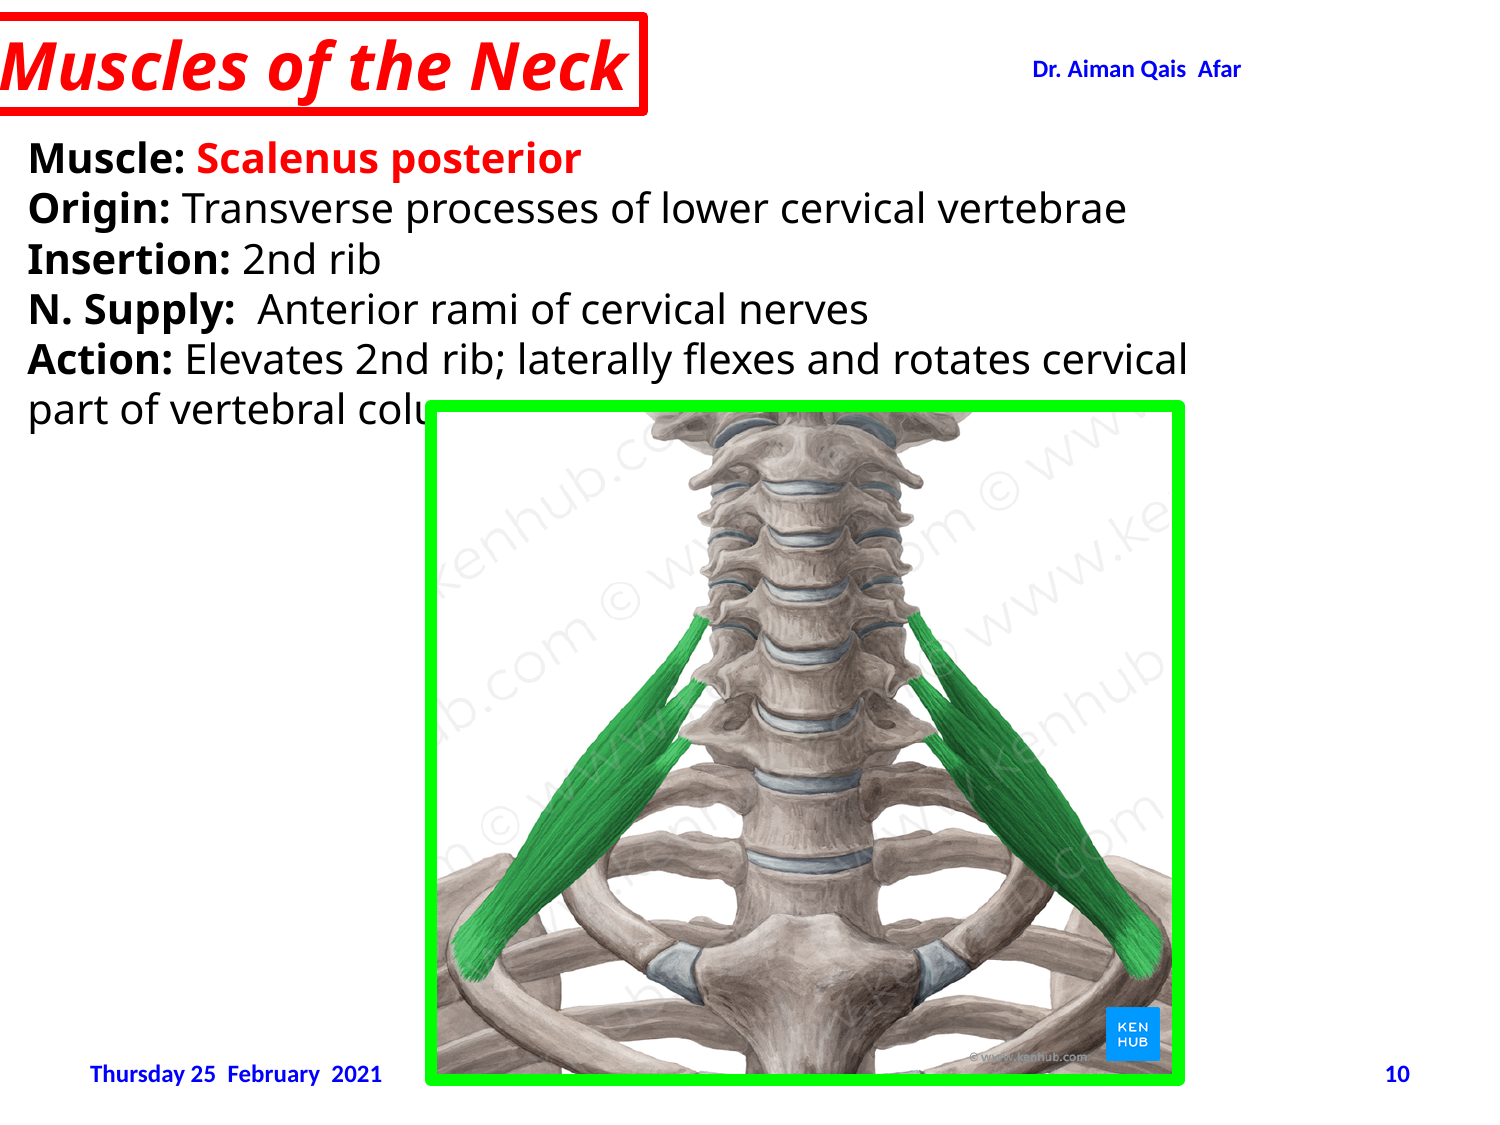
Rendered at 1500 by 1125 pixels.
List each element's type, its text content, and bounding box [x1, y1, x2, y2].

picture [437, 412, 1173, 1074]
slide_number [75, 1042, 425, 1103]
slide_number 10 [1074, 1042, 1425, 1103]
text_box Muscles of the Neck [0, 16, 644, 112]
text_box Muscle: Scalenus posterior Origin: Transverse processes of lower cervical vertebrae Insertion: 2nd rib N. Supply: Anterior rami of cervical nerves Action: Elevates 2nd rib; laterally flexes and rotates cervical part of vertebral column [12, 124, 1238, 440]
footer Dr. Aiman Qais Afar [900, 37, 1375, 98]
